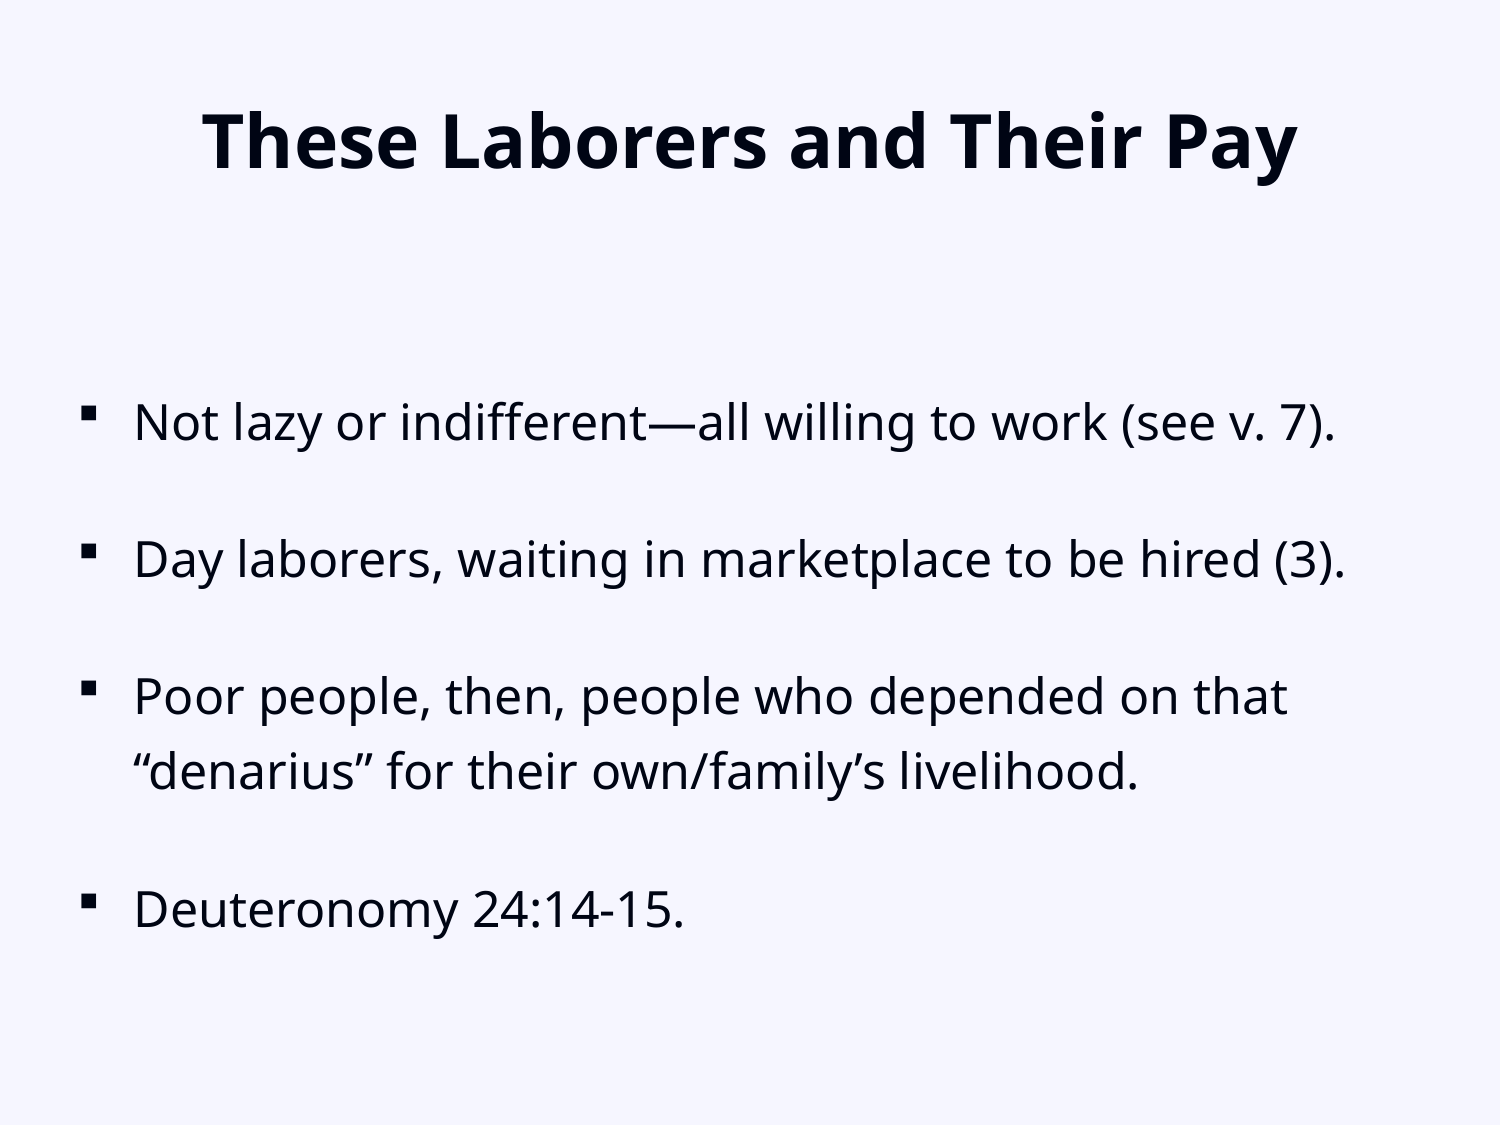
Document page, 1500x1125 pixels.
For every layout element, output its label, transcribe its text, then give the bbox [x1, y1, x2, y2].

title These Laborers and Their Pay [75, 45, 1425, 233]
list Not lazy or indifferent—all willing to work (see v. 7). Day laborers, waiting in marketplace to be hired (3). Poor people, then, people who depended on that “denarius” for their own/family’s livelihood. Deuteronomy 24:14-15. [62, 262, 1450, 1050]
